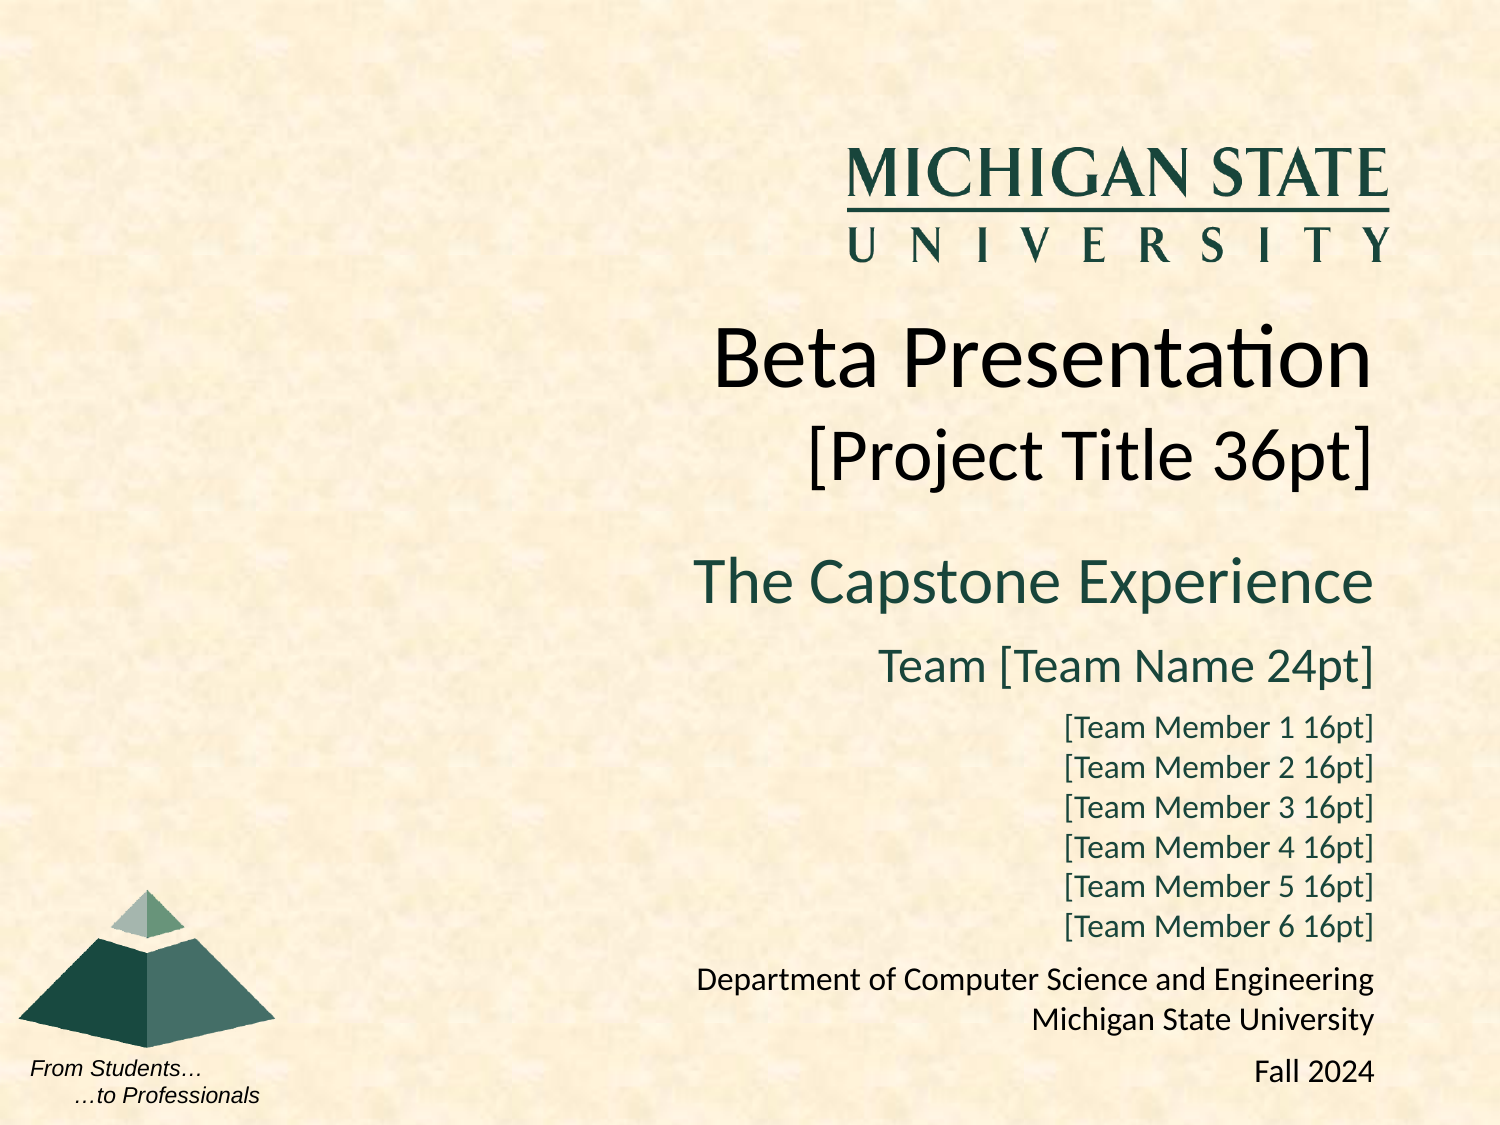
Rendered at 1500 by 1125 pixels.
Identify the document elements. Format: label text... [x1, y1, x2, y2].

subtitle Team [Team Name 24pt] [Team Member 1 16pt] [Team Member 2 16pt] [Team Member 3 16pt] [Team Member 4 16pt] [Team Member 5 16pt] [Team Member 6 16pt] Department of Computer Science and Engineering Michigan State University Fall 2024 [339, 624, 1390, 1013]
title Beta Presentation [Project Title 36pt] [114, 275, 1390, 517]
picture [0, 0, 1500, 1125]
